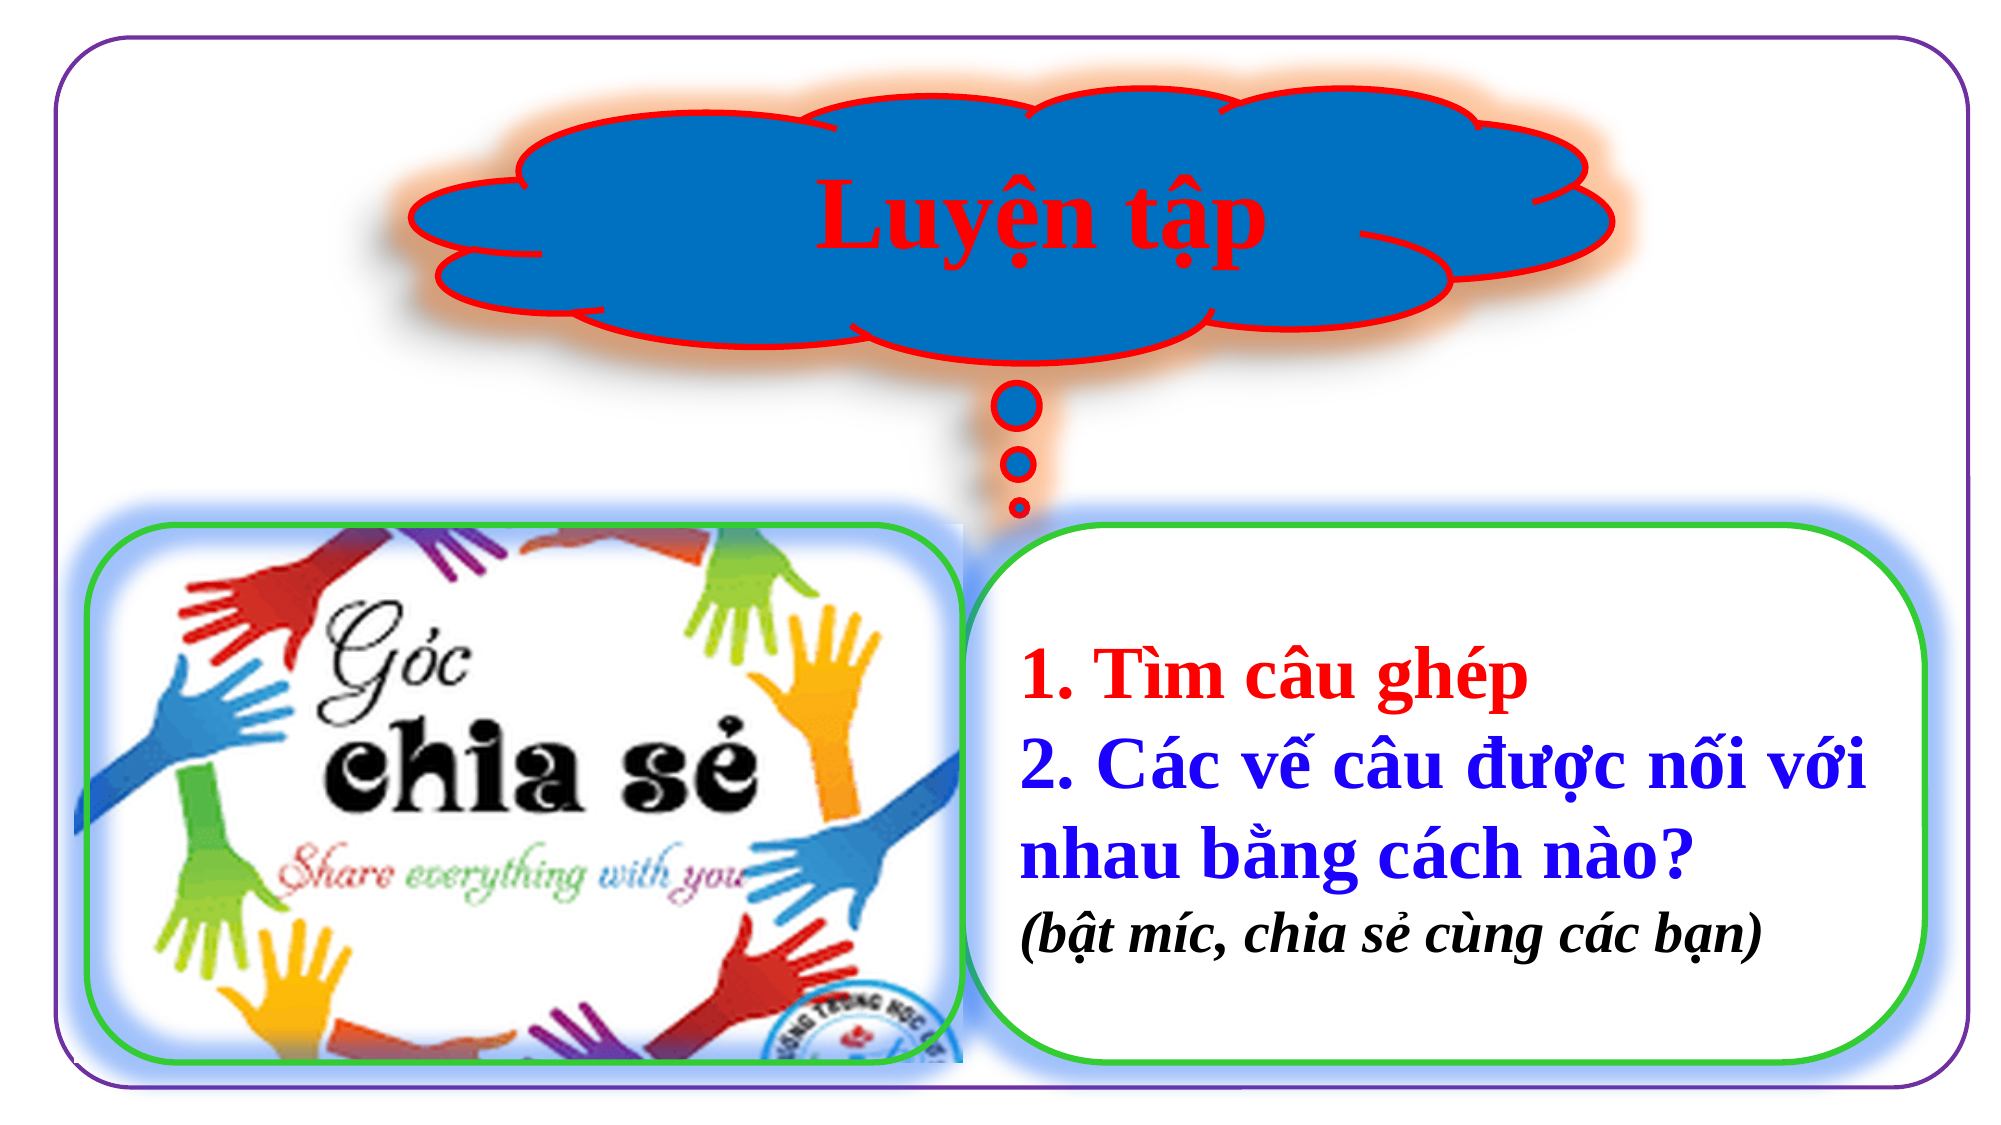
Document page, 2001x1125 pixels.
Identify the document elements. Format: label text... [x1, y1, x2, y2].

text_box Luyện tập [594, 137, 1475, 278]
text_box [54, 36, 1970, 1089]
text_box 1. Tìm câu ghép 2. Các vế câu được nối với nhau bằng cách nào? (bật míc, chia sẻ cùng các bạn) [994, 523, 1926, 1064]
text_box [74, 524, 963, 1063]
